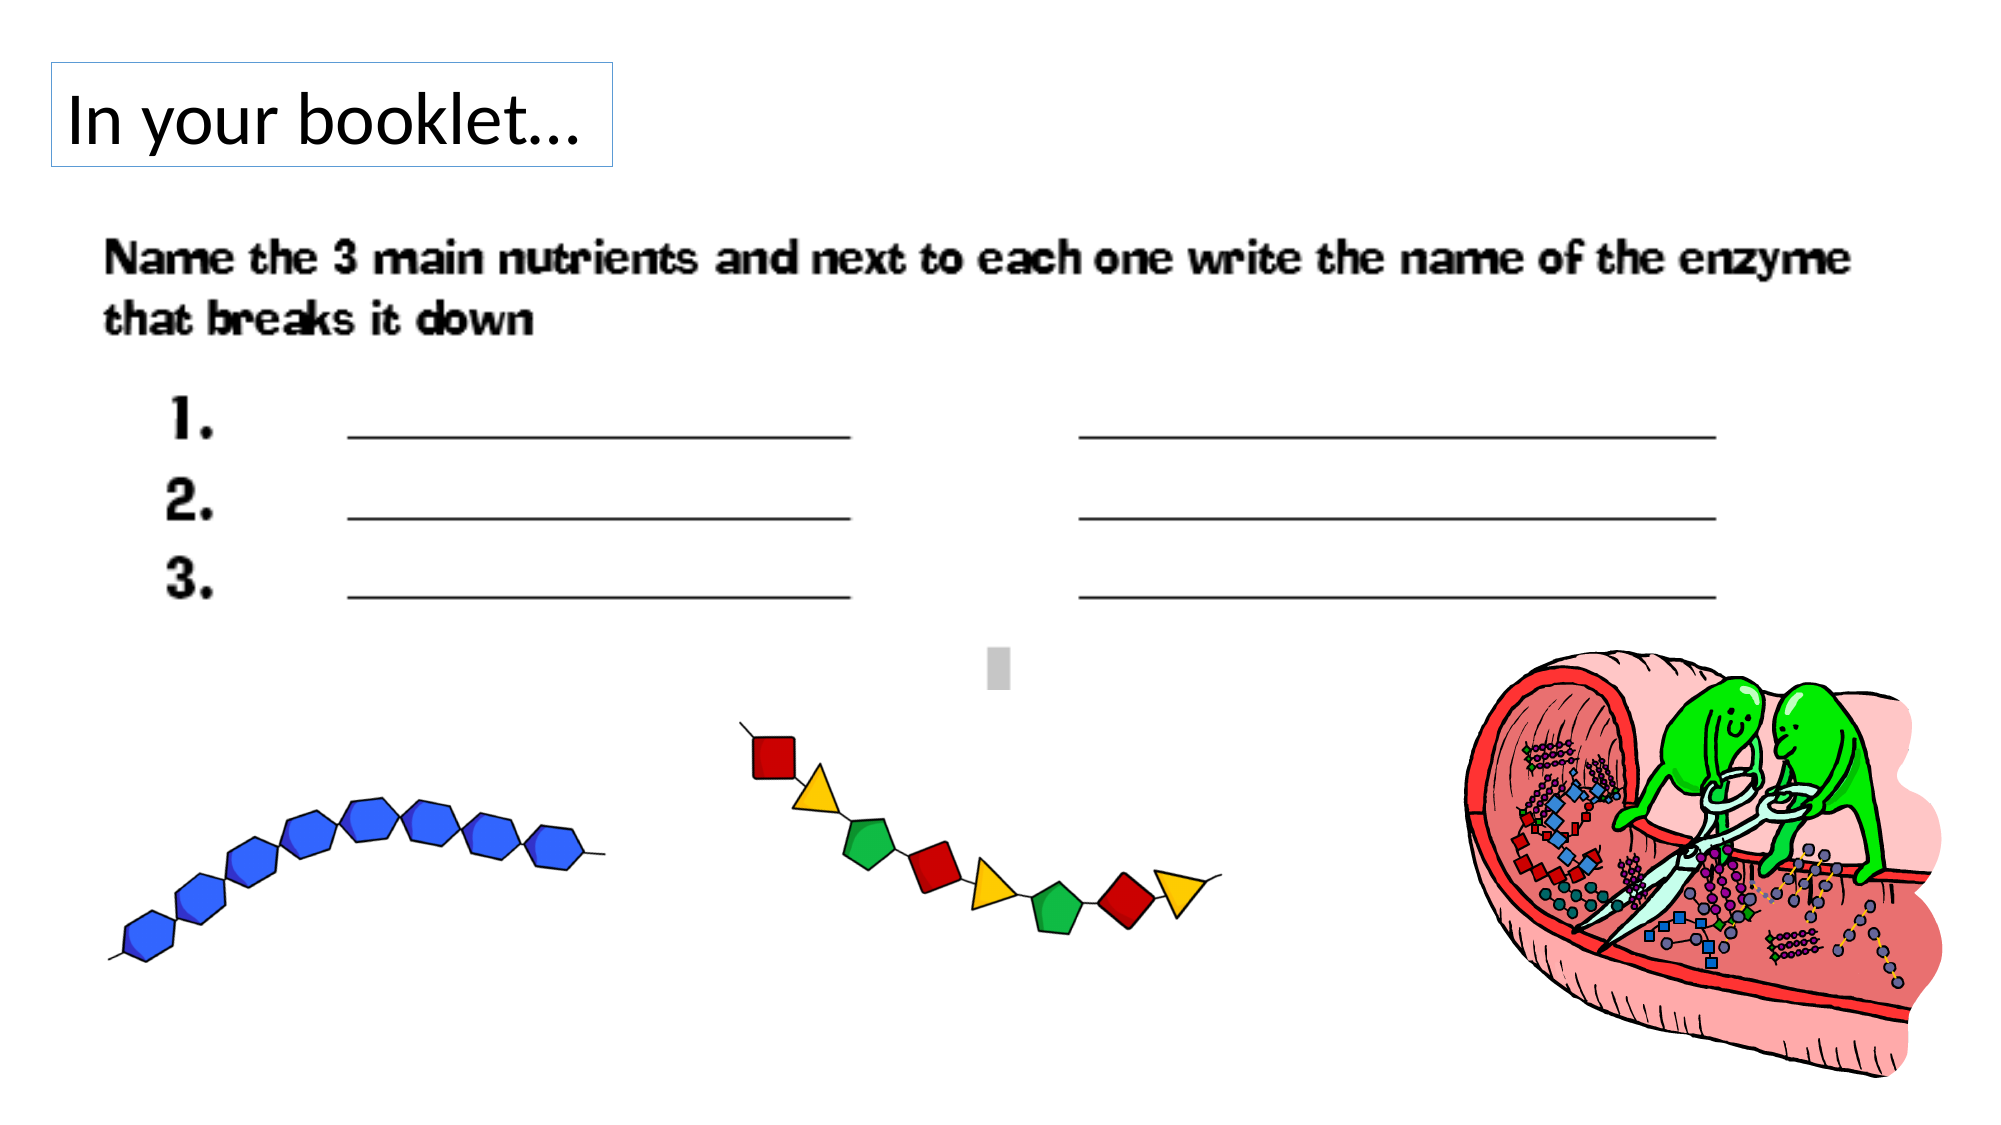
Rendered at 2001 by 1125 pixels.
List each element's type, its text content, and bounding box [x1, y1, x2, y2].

text_box In your booklet… [51, 62, 613, 158]
picture [83, 742, 610, 985]
picture [702, 693, 1226, 992]
picture [24, 158, 1946, 1082]
